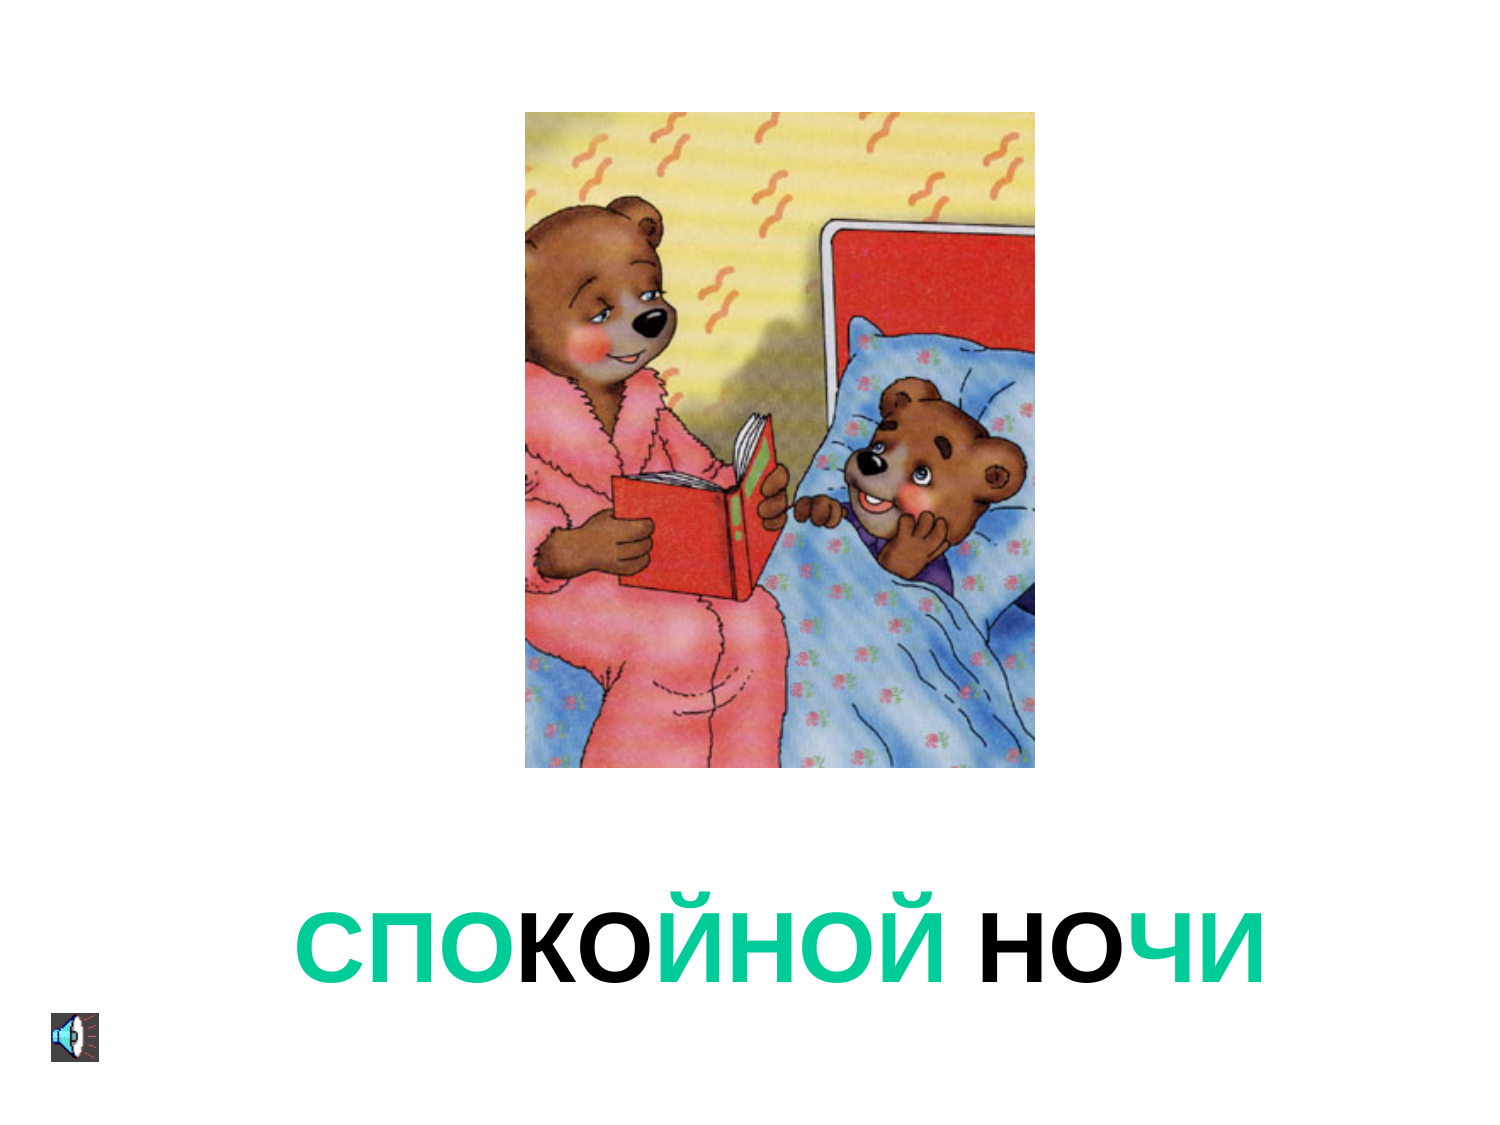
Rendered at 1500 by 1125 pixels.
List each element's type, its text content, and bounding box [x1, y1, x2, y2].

text_box СПОКОЙНОЙ НОЧИ [275, 875, 1288, 1010]
picture [524, 112, 1035, 769]
picture [49, 1012, 101, 1063]
